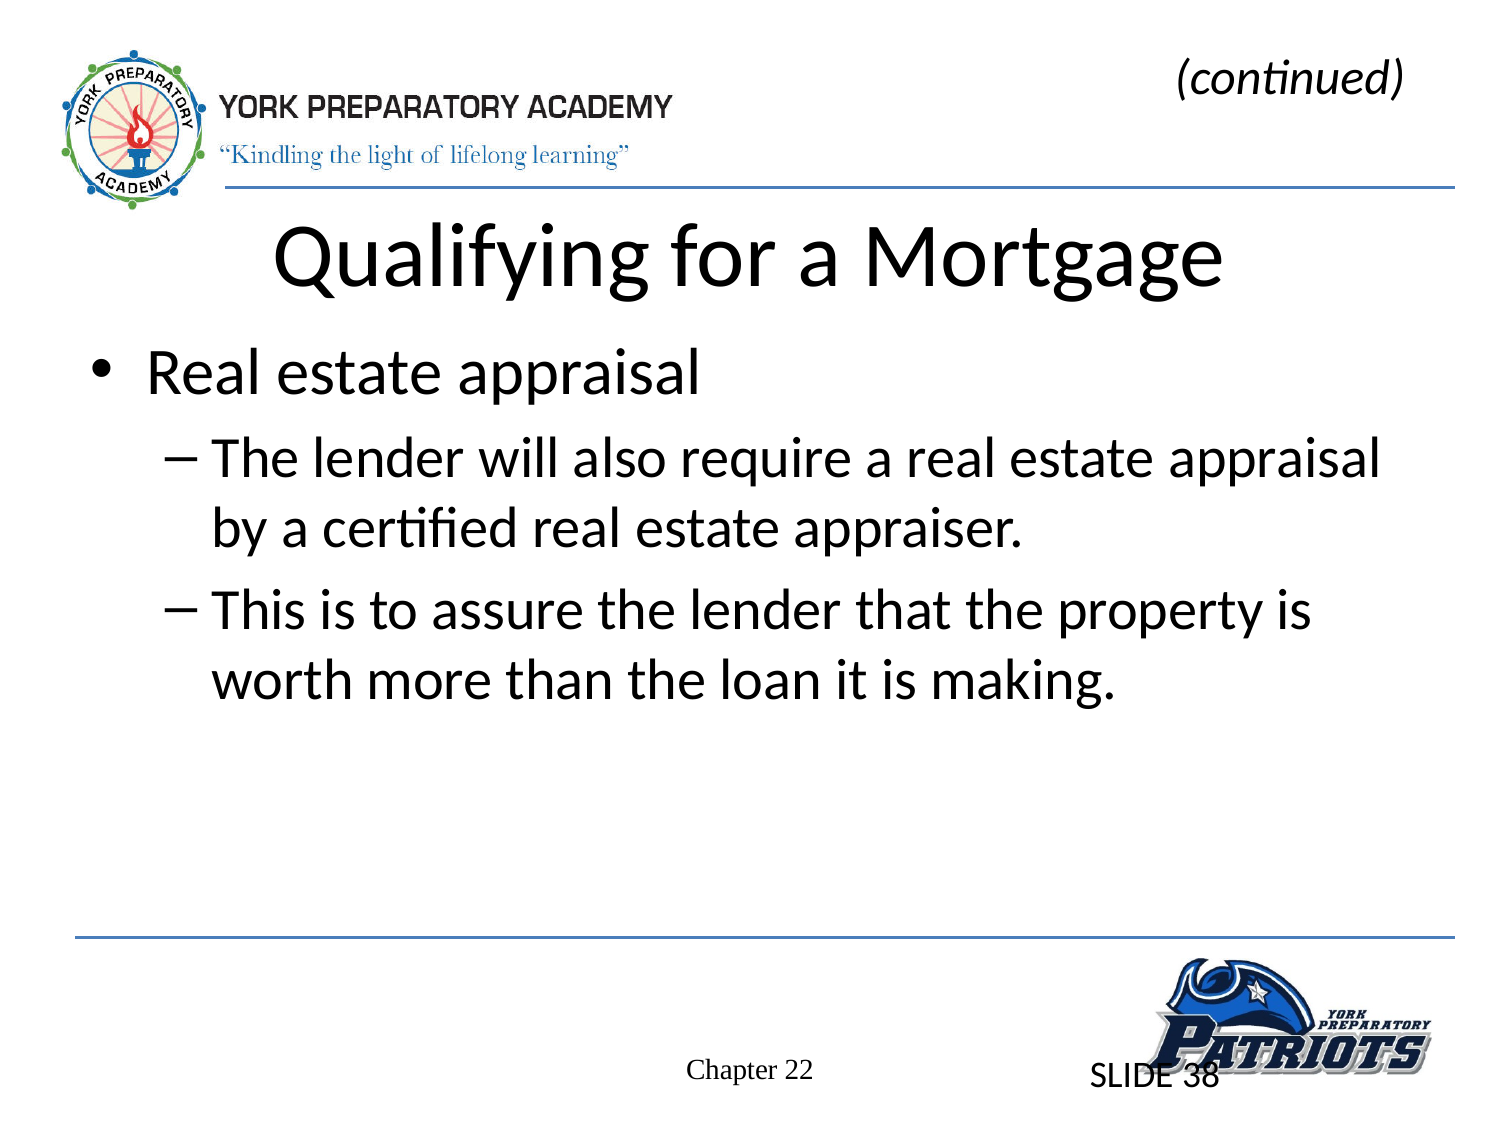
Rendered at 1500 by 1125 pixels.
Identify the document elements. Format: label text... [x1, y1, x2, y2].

title Qualifying for a Mortgage [75, 187, 1425, 320]
text_box (continued) [1159, 37, 1421, 113]
footer Chapter 22 [512, 1063, 988, 1103]
list Real estate appraisal The lender will also require a real estate appraisal by a certified real estate appraiser. This is to assure the lender that the property is worth more than the loan it is making. [75, 320, 1425, 1063]
picture [37, 24, 707, 216]
picture [1425, 958, 1432, 1088]
slide_number SLIDE 38 [1074, 1063, 1425, 1103]
